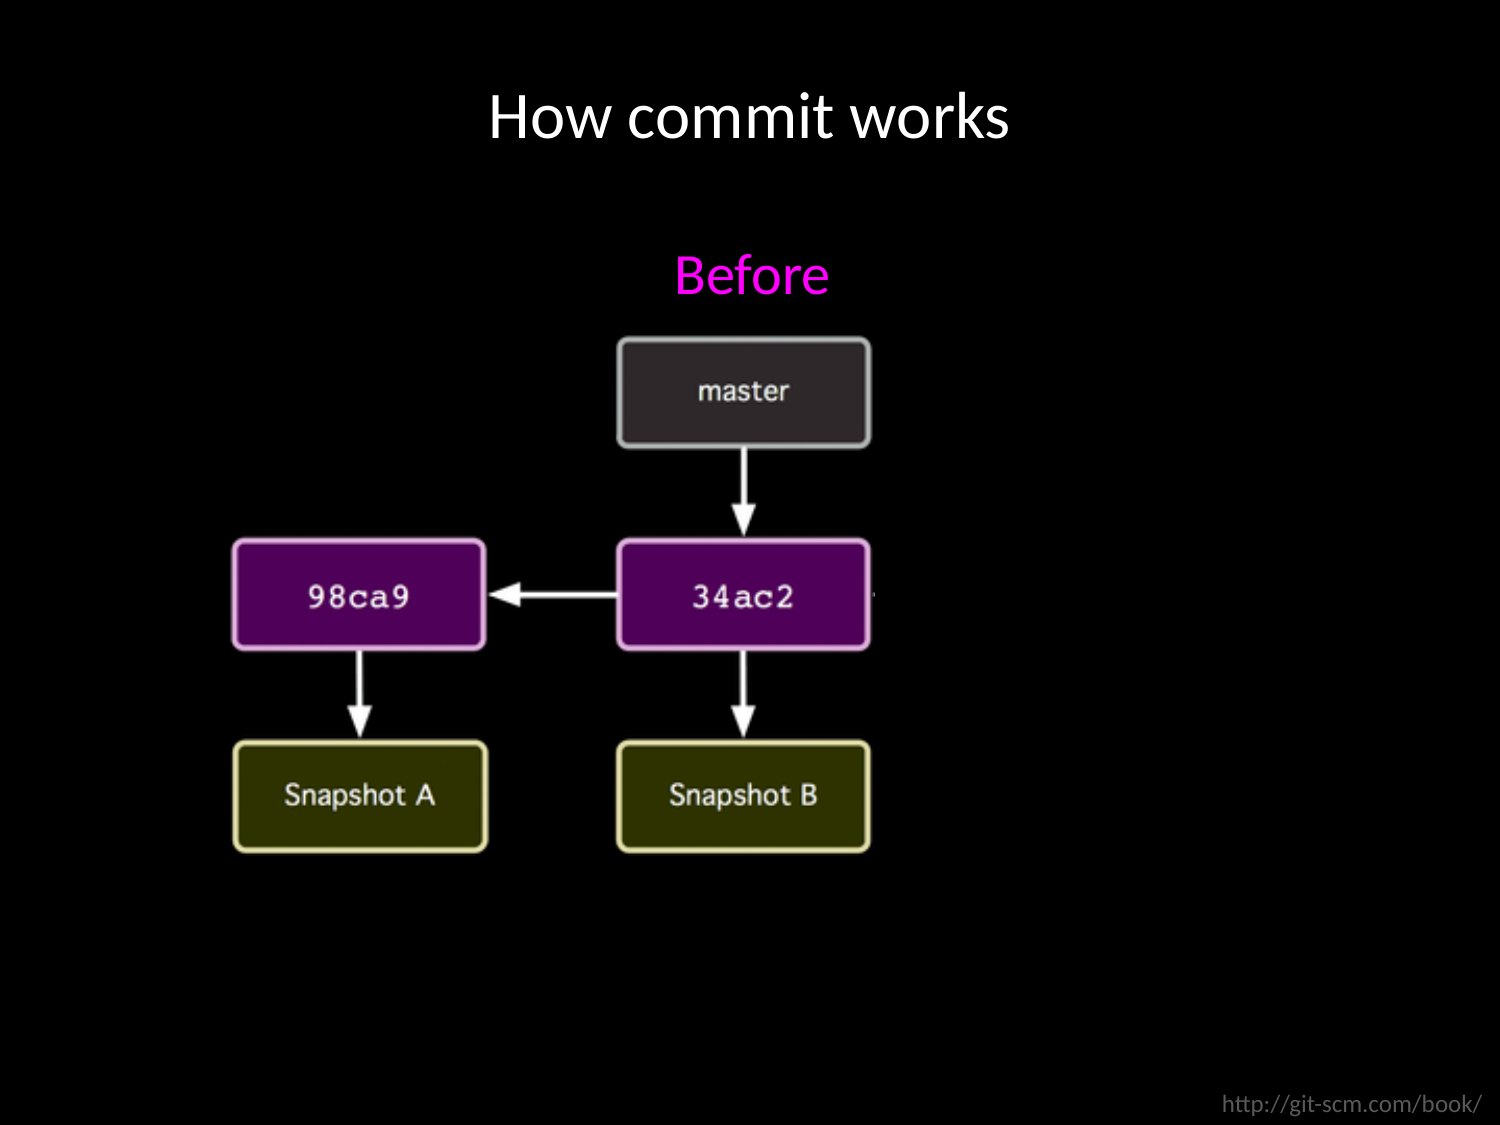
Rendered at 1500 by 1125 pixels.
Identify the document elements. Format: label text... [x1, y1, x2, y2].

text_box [615, 228, 876, 537]
title How commit works [75, 17, 1425, 206]
picture [228, 332, 876, 856]
text_box http://git-scm.com/book/ [1206, 1079, 1498, 1125]
